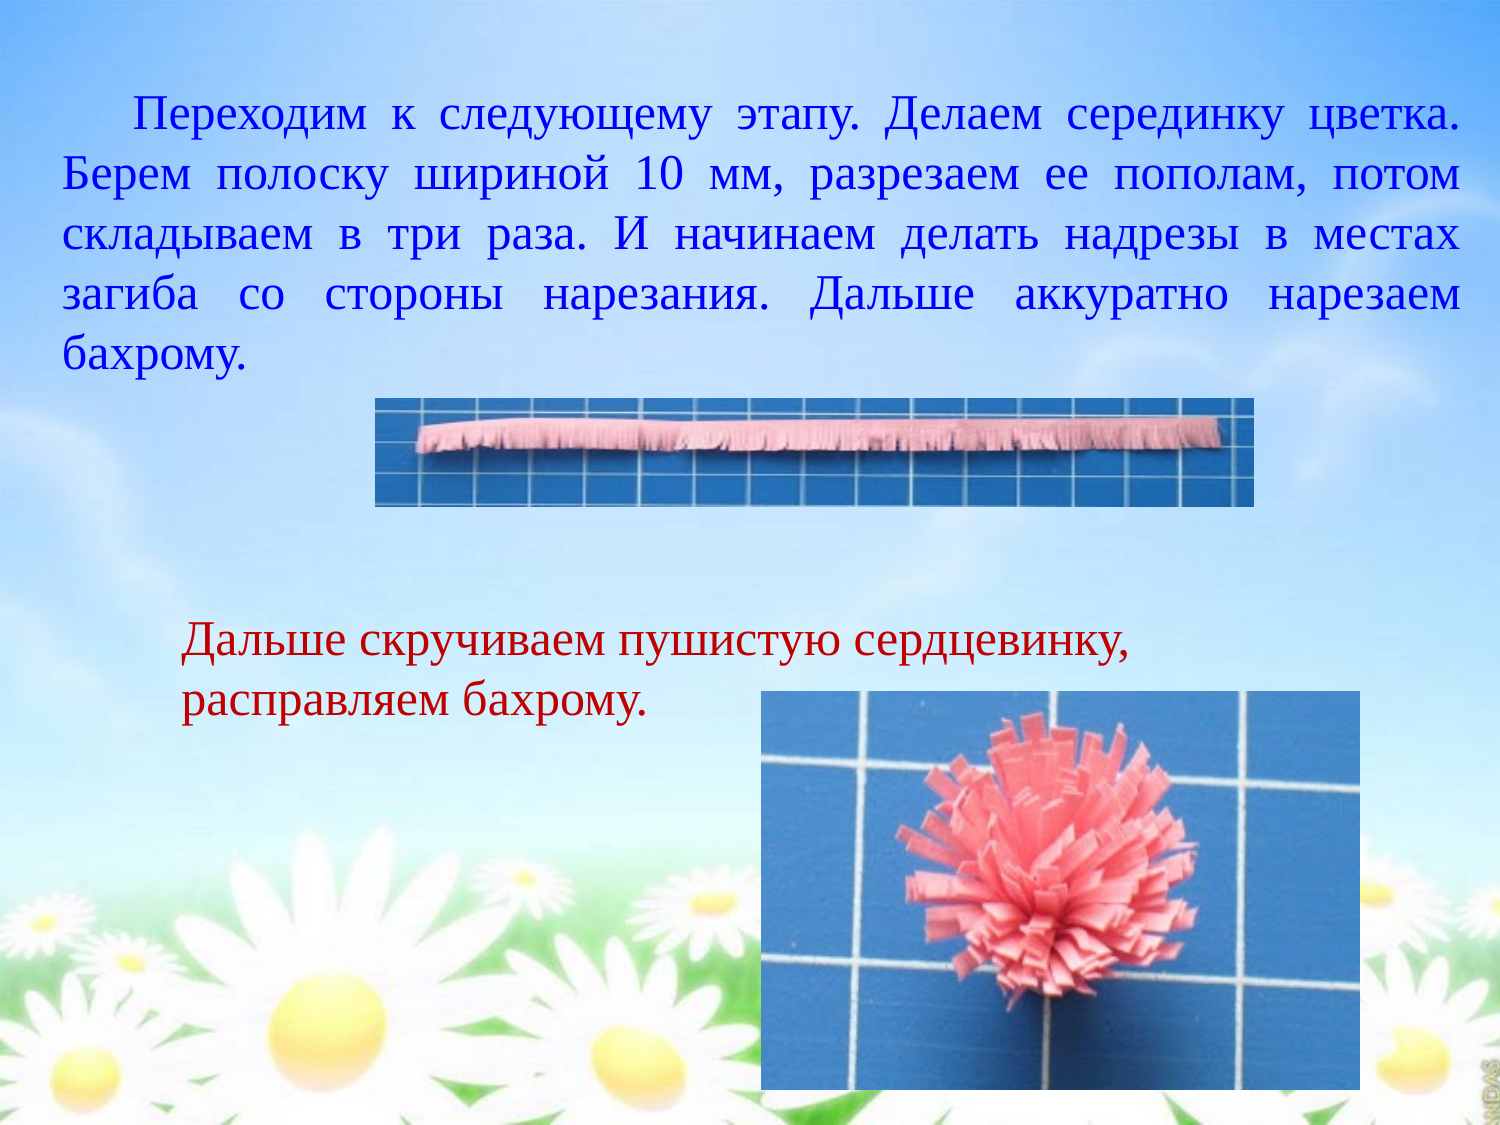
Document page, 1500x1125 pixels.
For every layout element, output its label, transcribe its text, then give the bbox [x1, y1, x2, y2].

text_box Дальше скручиваем пушистую сердцевинку, расправляем бахрому. [128, 598, 1418, 734]
picture [0, 0, 1500, 1125]
text_box Переходим к следующему этапу. Делаем серединку цветка. Берем полоску шириной 10 мм, разрезаем ее пополам, потом складываем в три раза. И начинаем делать надрезы в местах загиба со стороны нарезания. Дальше аккуратно нарезаем бахрому. [46, 72, 1477, 432]
